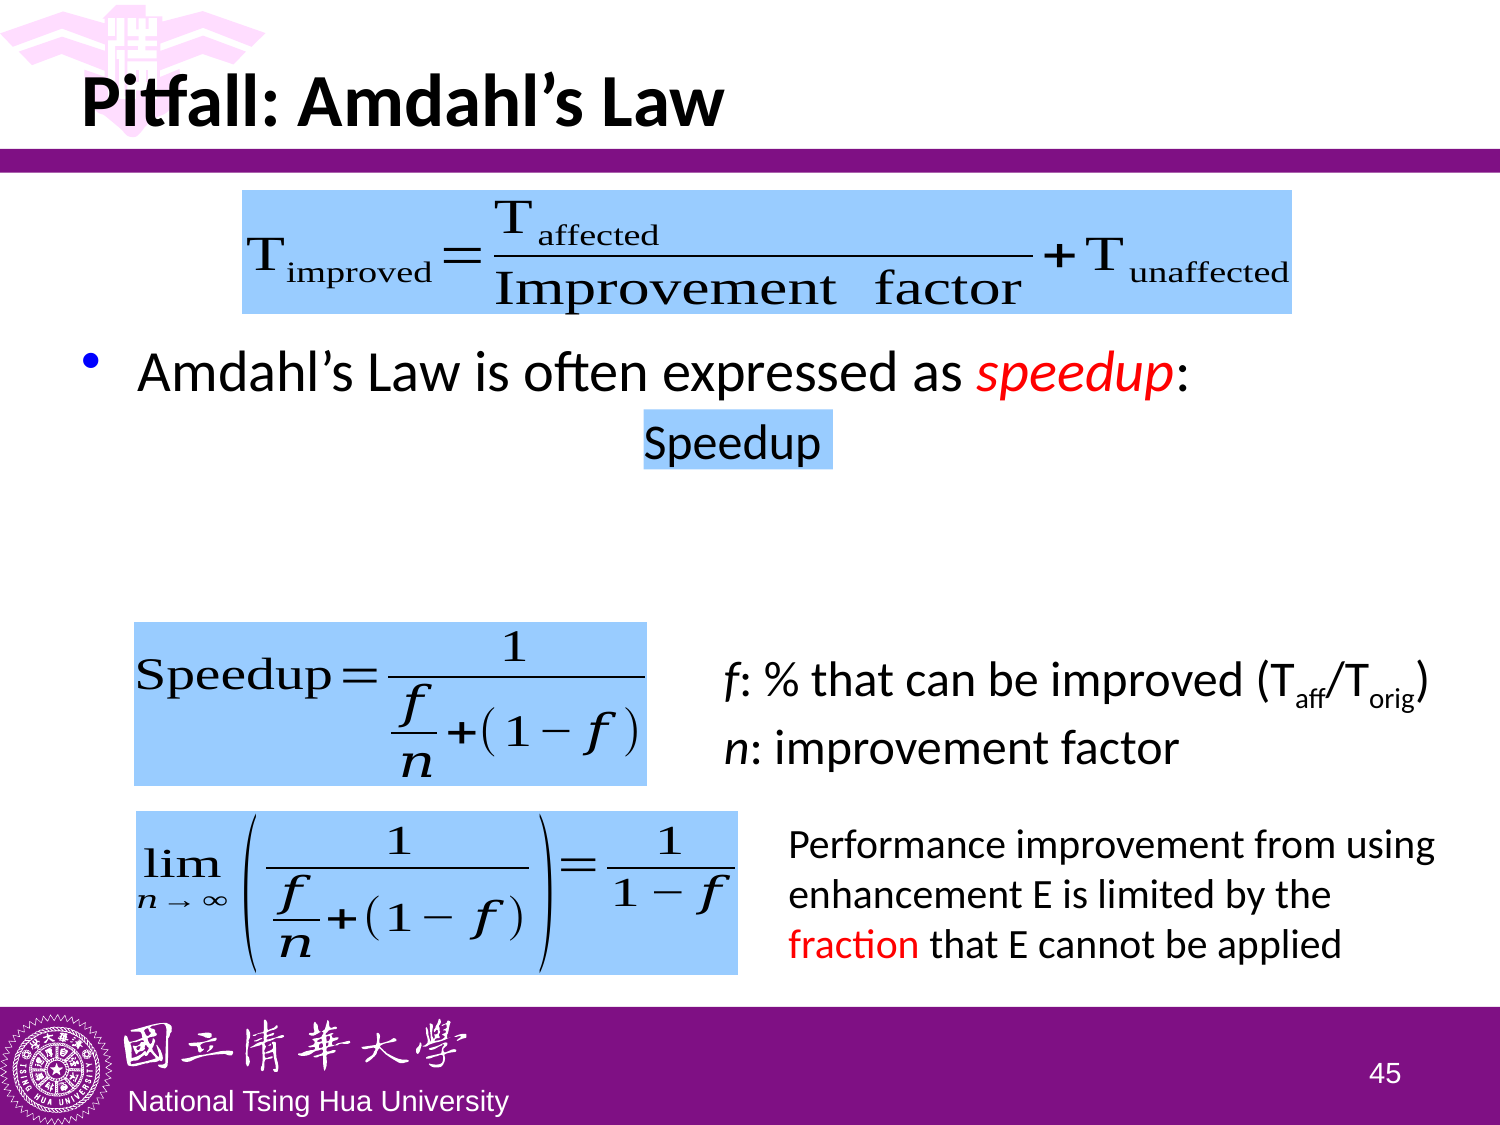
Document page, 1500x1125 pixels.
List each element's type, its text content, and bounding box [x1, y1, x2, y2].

slide_number 44 [1104, 1021, 1417, 1097]
text_box Performance improvement from using enhancement E is limited by the fraction that E cannot be applied [773, 809, 1469, 975]
title Pitfall: Amdahl’s Law [66, 37, 1436, 149]
text_box f: % that can be improved (Taff/Torig) n: improvement factor [709, 638, 1446, 782]
list Amdahl’s Law is often expressed as speedup: [66, 172, 1436, 1003]
